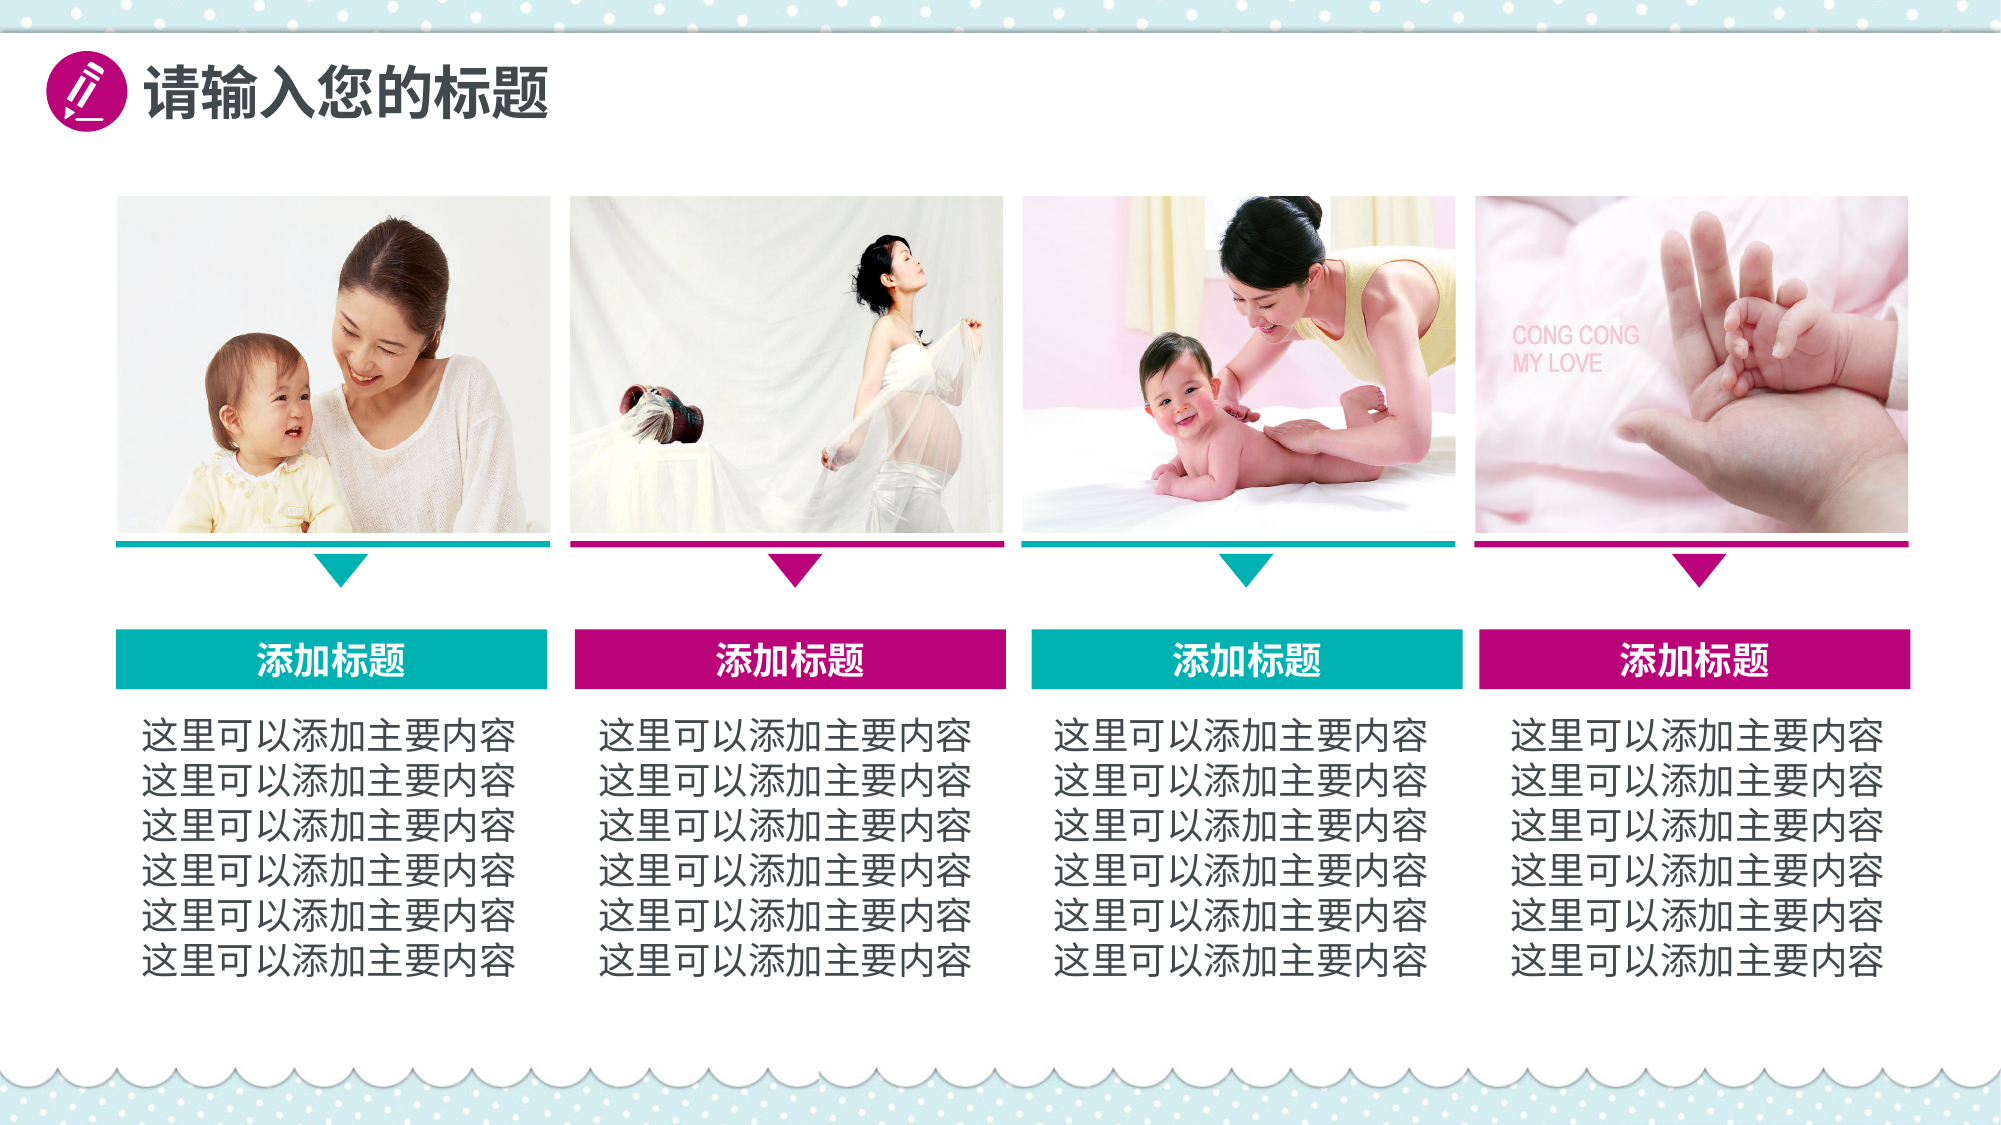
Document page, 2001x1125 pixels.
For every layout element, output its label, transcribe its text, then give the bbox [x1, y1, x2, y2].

text_box [46, 51, 128, 132]
text_box [1218, 553, 1274, 588]
text_box [1021, 541, 1456, 548]
text_box 这里可以添加主要内容 这里可以添加主要内容 这里可以添加主要内容 这里可以添加主要内容 这里可以添加主要内容 这里可以添加主要内容 [111, 704, 547, 1035]
text_box 请输入您的标题 [127, 48, 670, 134]
text_box [1475, 196, 1909, 533]
text_box [1671, 553, 1727, 588]
picture [0, 0, 2001, 1125]
text_box 这里可以添加主要内容 这里可以添加主要内容 这里可以添加主要内容 这里可以添加主要内容 这里可以添加主要内容 这里可以添加主要内容 [568, 704, 1003, 1035]
text_box [767, 553, 823, 588]
text_box 添加标题 [1031, 629, 1463, 690]
text_box 添加标题 [116, 629, 547, 690]
text_box [1474, 541, 1909, 548]
text_box 这里可以添加主要内容 这里可以添加主要内容 这里可以添加主要内容 这里可以添加主要内容 这里可以添加主要内容 这里可以添加主要内容 [1023, 704, 1459, 1035]
text_box 添加标题 [574, 629, 1006, 690]
text_box [313, 553, 369, 588]
text_box [570, 541, 1005, 548]
text_box 添加标题 [1479, 629, 1911, 690]
text_box [117, 196, 551, 533]
text_box 这里可以添加主要内容 这里可以添加主要内容 这里可以添加主要内容 这里可以添加主要内容 这里可以添加主要内容 这里可以添加主要内容 [1480, 704, 1916, 1035]
text_box [570, 196, 1004, 533]
text_box [116, 541, 551, 548]
text_box [1022, 196, 1456, 533]
